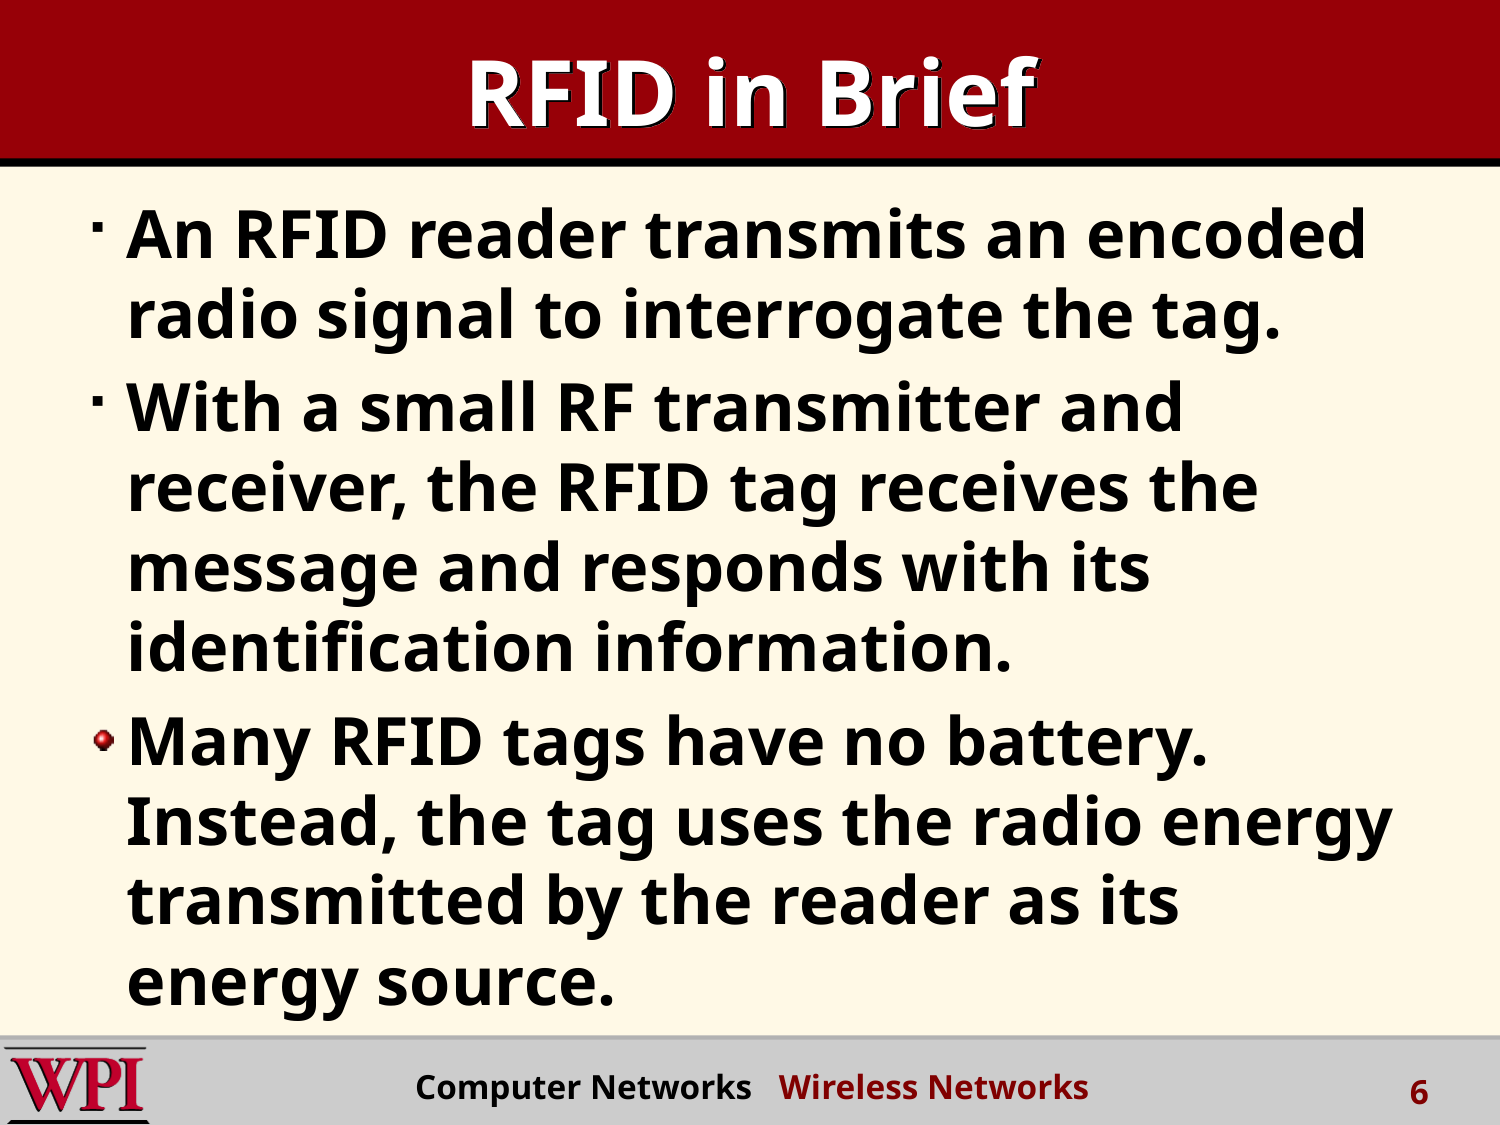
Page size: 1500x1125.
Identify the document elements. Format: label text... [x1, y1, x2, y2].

title RFID in Brief [29, 18, 1471, 150]
slide_number 6 [1344, 1063, 1495, 1102]
picture [0, 0, 1500, 158]
picture [0, 1040, 1500, 1125]
picture [0, 167, 1500, 1035]
footer Computer Networks Wireless Networks [210, 1058, 1304, 1107]
list An RFID reader transmits an encoded radio signal to interrogate the tag. With a small RF transmitter and receiver, the RFID tag receives the message and responds with its identification information. Many RFID tags have no battery. Instead, the tag uses the radio energy transmitted by the reader as its energy source. [74, 184, 1426, 973]
